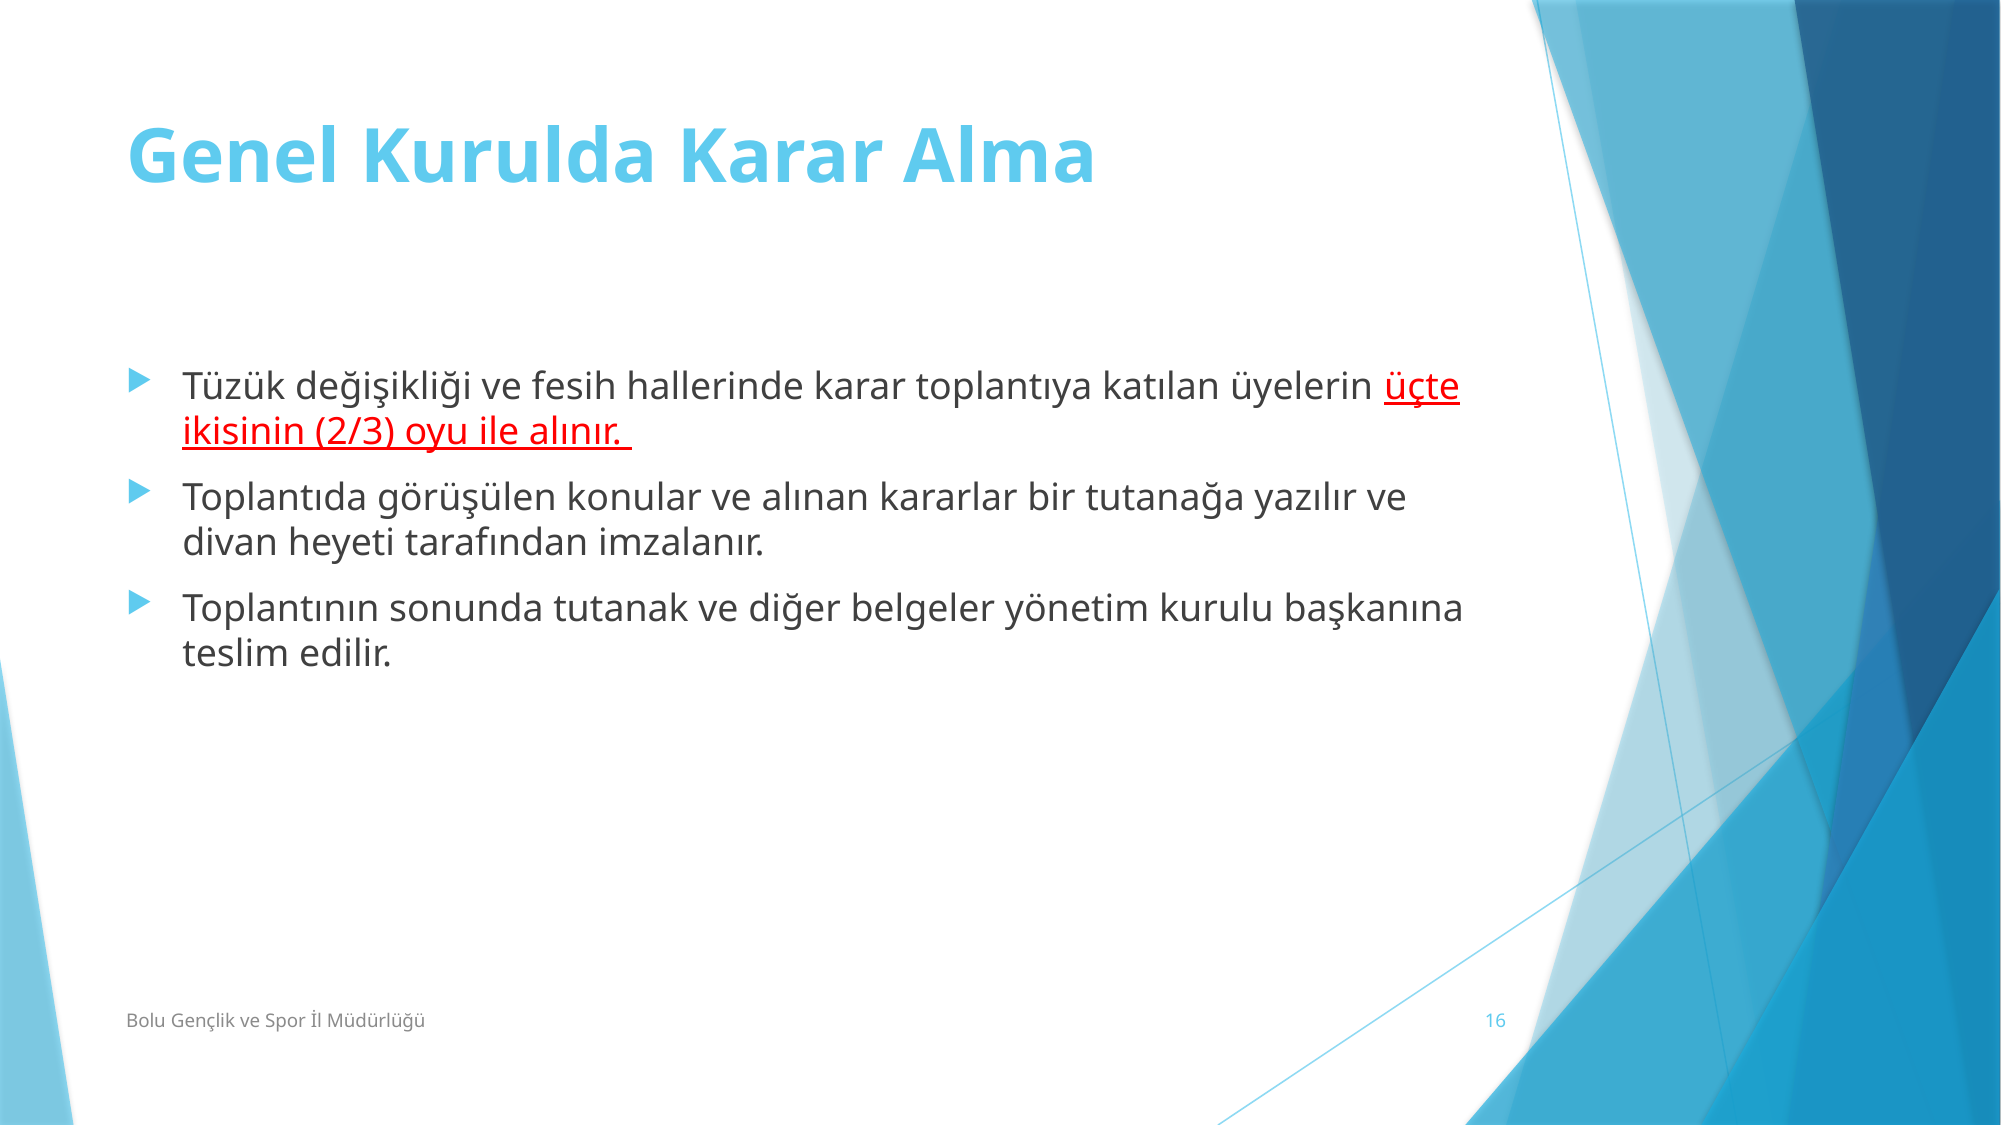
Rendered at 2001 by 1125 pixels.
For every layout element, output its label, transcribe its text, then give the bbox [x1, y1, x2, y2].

list Tüzük değişikliği ve fesih hallerinde karar toplantıya katılan üyelerin üçte ikisinin (2/3) oyu ile alınır. Toplantıda görüşülen konular ve alınan kararlar bir tutanağa yazılır ve divan heyeti tarafından imzalanır. Toplantının sonunda tutanak ve diğer belgeler yönetim kurulu başkanına teslim edilir. [111, 354, 1522, 958]
slide_number 16 [1409, 991, 1522, 1051]
footer Bolu Gençlik ve Spor İl Müdürlüğü [111, 991, 1145, 1051]
title Genel Kurulda Karar Alma [111, 99, 1522, 317]
